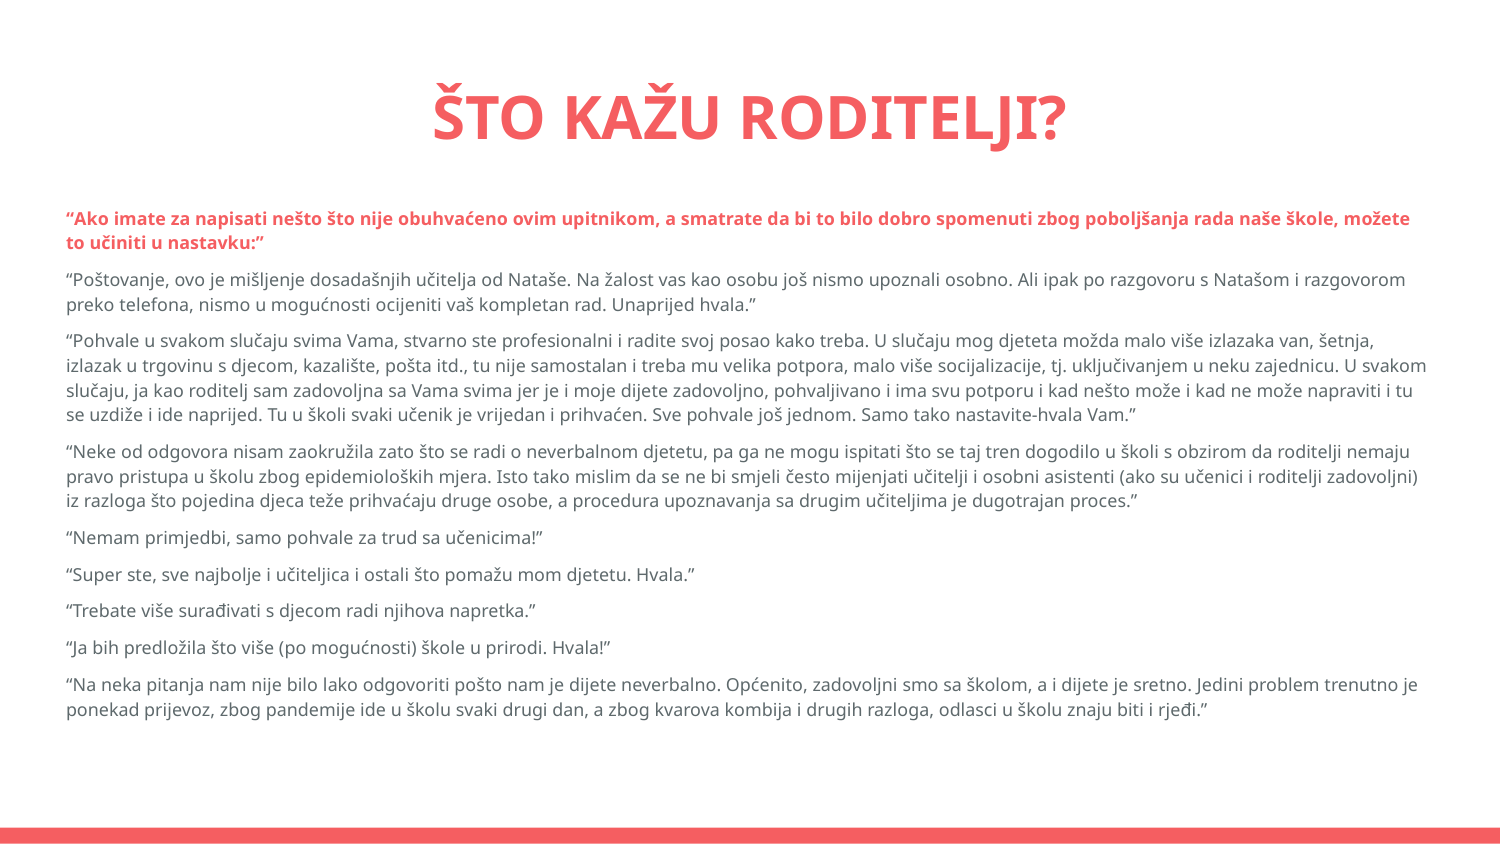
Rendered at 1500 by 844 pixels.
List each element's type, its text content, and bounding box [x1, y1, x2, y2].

title ŠTO KAŽU RODITELJI? [51, 64, 1449, 167]
list “Ako imate za napisati nešto što nije obuhvaćeno ovim upitnikom, a smatrate da bi to bilo dobro spomenuti zbog poboljšanja rada naše škole, možete to učiniti u nastavku:” “Poštovanje, ovo je mišljenje dosadašnjih učitelja od Nataše. Na žalost vas kao osobu još nismo upoznali osobno. Ali ipak po razgovoru s Natašom i razgovorom preko telefona, nismo u mogućnosti ocijeniti vaš kompletan rad. Unaprijed hvala.” “Pohvale u svakom slučaju svima Vama, stvarno ste profesionalni i radite svoj posao kako treba. U slučaju mog djeteta možda malo više izlazaka van, šetnja, izlazak u trgovinu s djecom, kazalište, pošta itd., tu nije samostalan i treba mu velika potpora, malo više socijalizacije, tj. uključivanjem u neku zajednicu. U svakom slučaju, ja kao roditelj sam zadovoljna sa Vama svima jer je i moje dijete zadovoljno, pohvaljivano i ima svu potporu i kad nešto može i kad ne može napraviti i tu se uzdiže i ide naprijed. Tu u školi svaki učenik je vrijedan i prihvaćen. Sve pohvale još jednom. Samo tako nastavite-hvala Vam.” “Neke od odgovora nisam zaokružila zato što se radi o neverbalnom djetetu, pa ga ne mogu ispitati što se taj tren dogodilo u školi s obzirom da roditelji nemaju pravo pristupa u školu zbog epidemioloških mjera. Isto tako mislim da se ne bi smjeli često mijenjati učitelji i osobni asistenti (ako su učenici i roditelji zadovoljni) iz razloga što pojedina djeca teže prihvaćaju druge osobe, a procedura upoznavanja sa drugim učiteljima je dugotrajan proces.” “Nemam primjedbi, samo pohvale za trud sa učenicima!” “Super ste, sve najbolje i učiteljica i ostali što pomažu mom djetetu. Hvala.” “Trebate više surađivati s djecom radi njihova napretka.” “Ja bih predložila što više (po mogućnosti) škole u prirodi. Hvala!” “Na neka pitanja nam nije bilo lako odgovoriti pošto nam je dijete neverbalno. Općenito, zadovoljni smo sa školom, a i dijete je sretno. Jedini problem trenutno je ponekad prijevoz, zbog pandemije ide u školu svaki drugi dan, a zbog kvarova kombija i drugih razloga, odlasci u školu znaju biti i rjeđi.” [51, 189, 1449, 750]
